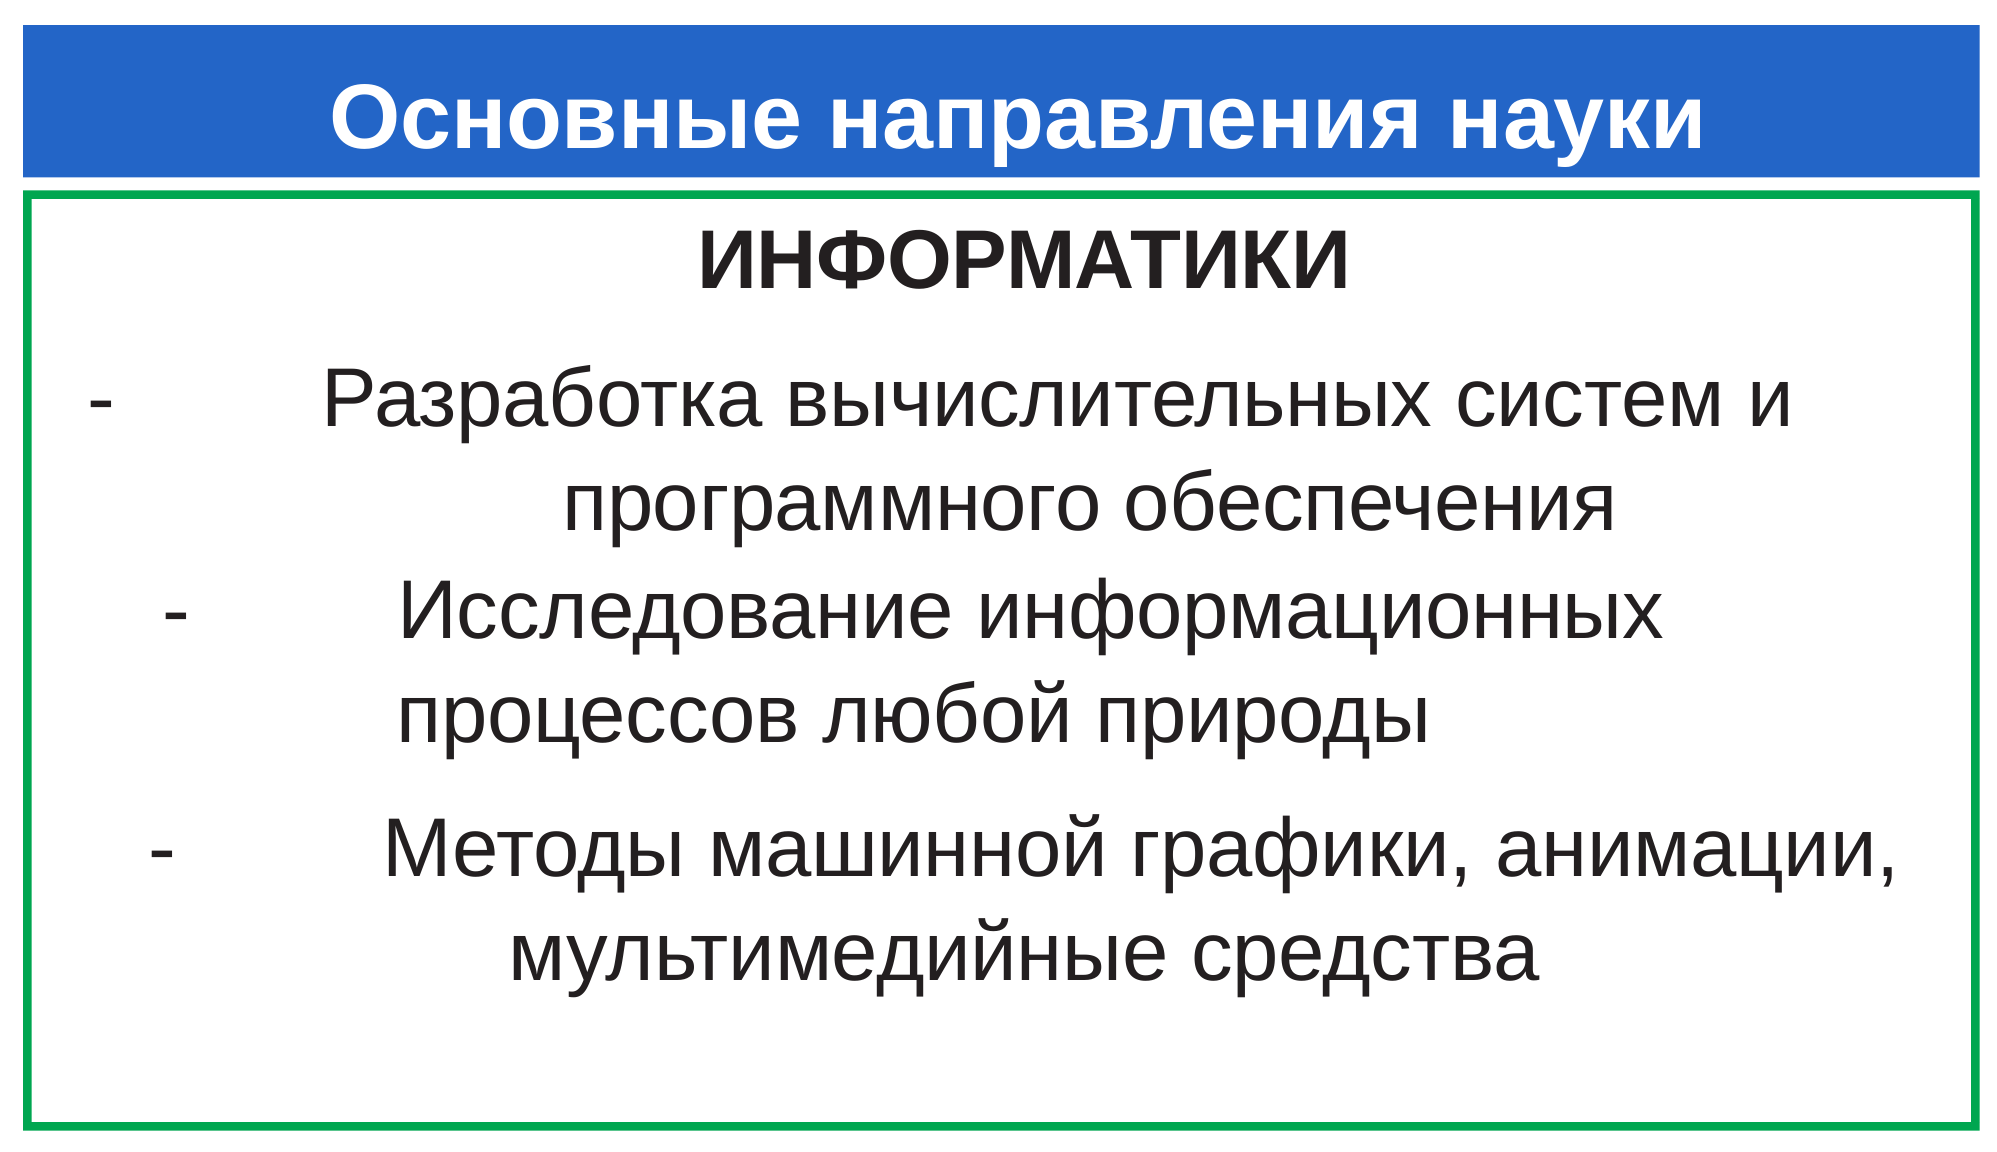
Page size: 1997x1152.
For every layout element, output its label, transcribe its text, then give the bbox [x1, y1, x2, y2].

text_box ИНФОРМАТИКИ [110, 200, 1936, 390]
text_box - Исследование информационных процессов любой природы [0, 550, 1825, 844]
text_box - Разработка вычислительных систем и программного обеспечения [73, 338, 1899, 632]
text_box - Методы машинной графики, анимации, мультимедийные средства [110, 788, 1936, 1082]
title Основные направления науки [60, 50, 1997, 277]
